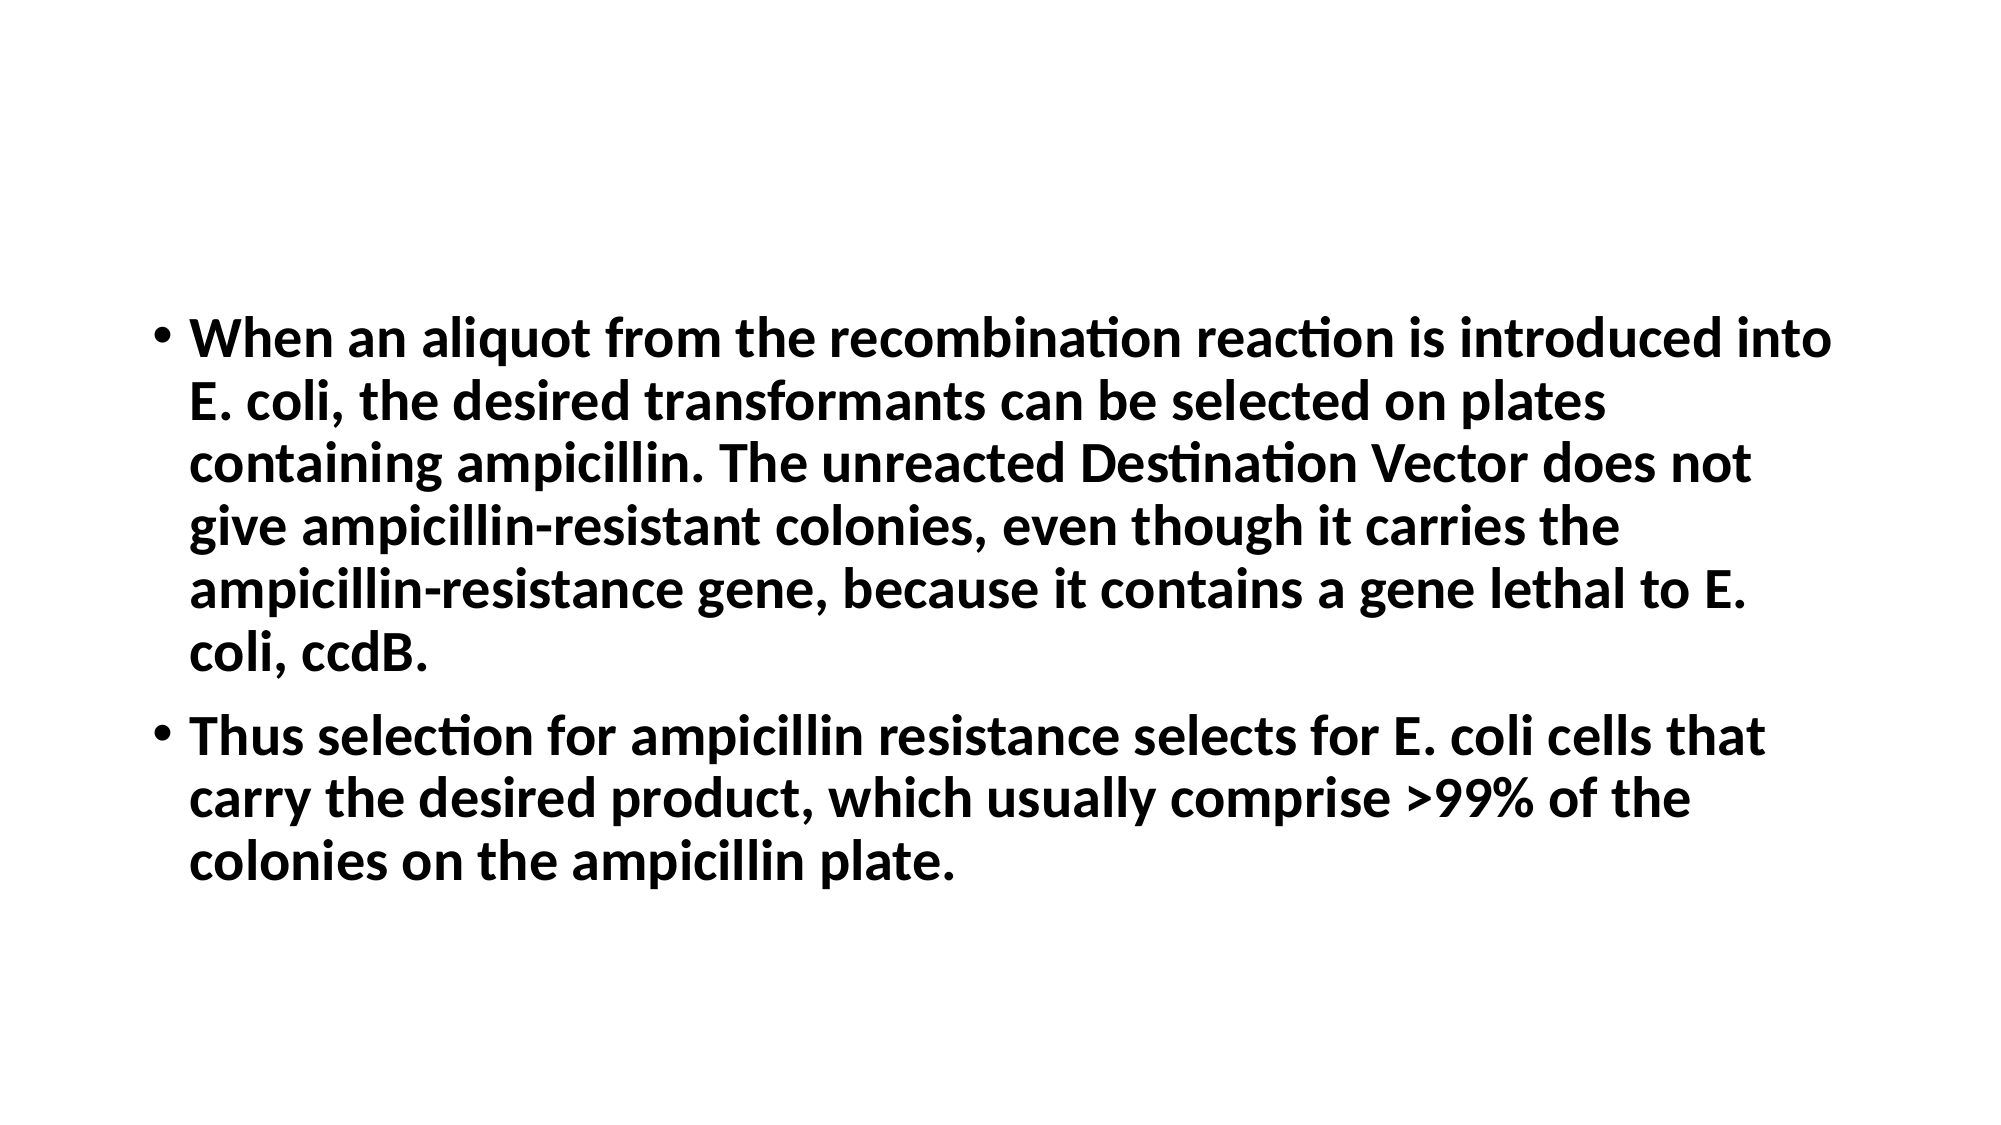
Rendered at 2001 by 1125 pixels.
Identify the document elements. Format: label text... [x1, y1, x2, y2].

list When an aliquot from the recombination reaction is introduced into E. coli, the desired transformants can be selected on plates containing ampicillin. The unreacted Destination Vector does not give ampicillin-resistant colonies, even though it carries the ampicillin-resistance gene, because it contains a gene lethal to E. coli, ccdB. Thus selection for ampicillin resistance selects for E. coli cells that carry the desired product, which usually comprise >99% of the colonies on the ampicillin plate. [137, 299, 1863, 1014]
